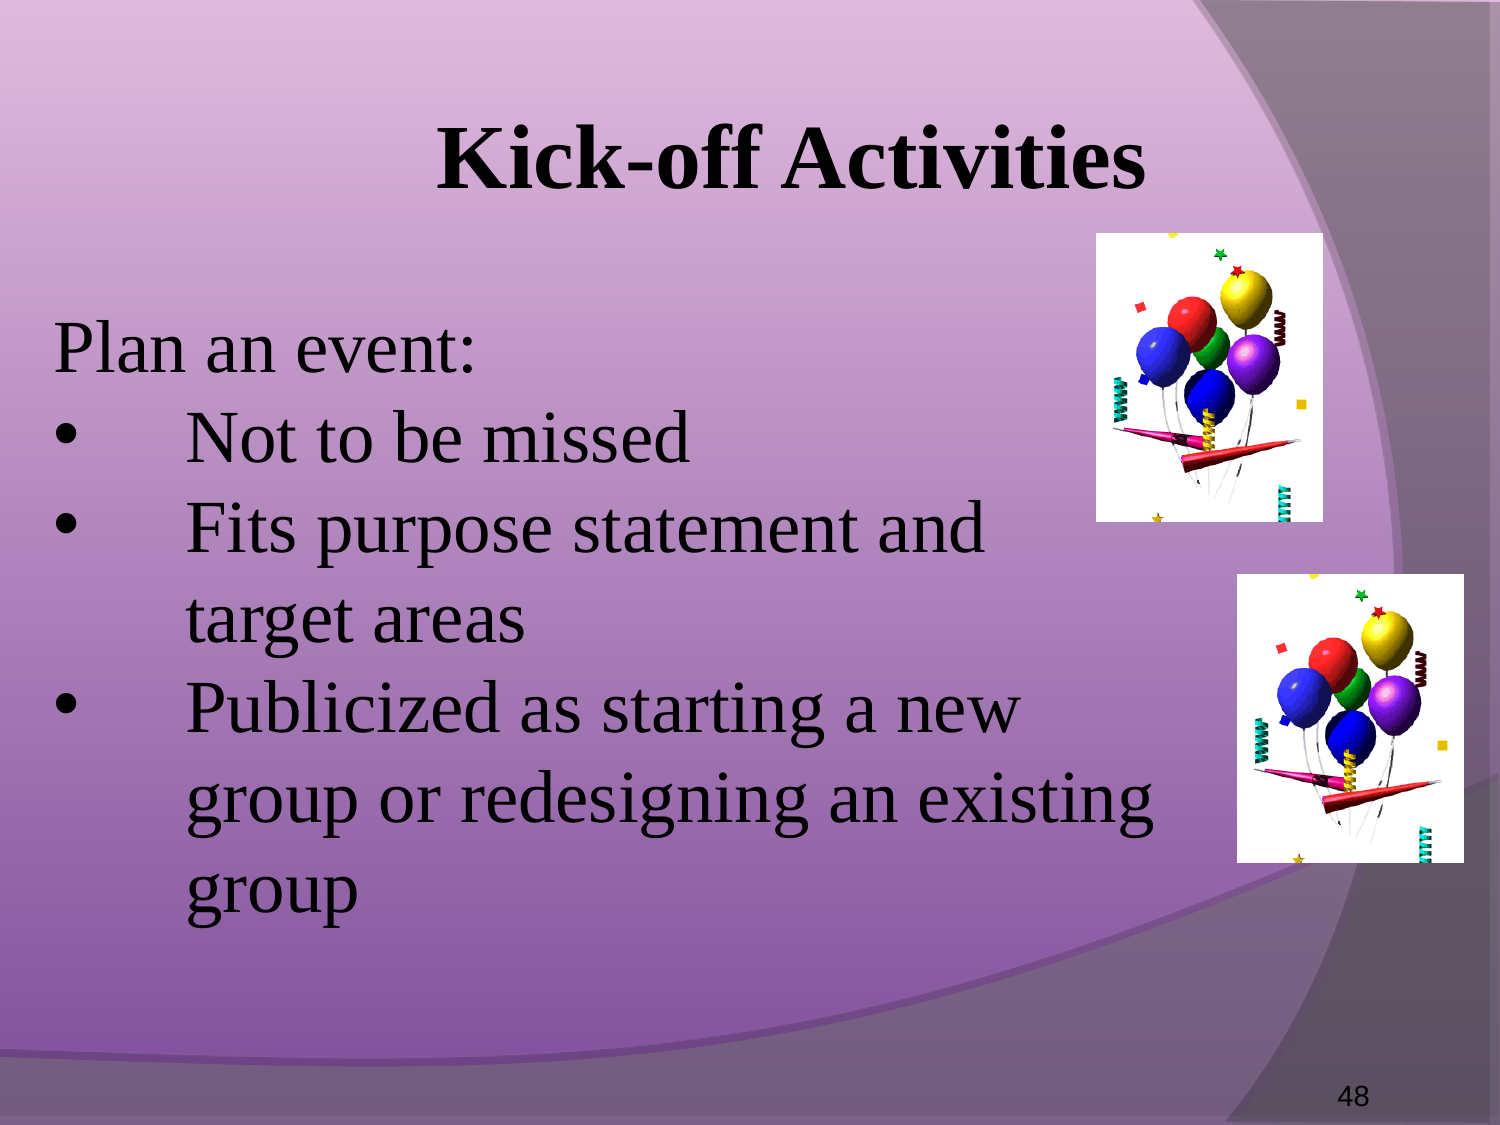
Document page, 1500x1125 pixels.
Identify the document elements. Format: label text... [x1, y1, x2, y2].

text_box Kick-off Activities Plan an event: Not to be missed Fits purpose statement and target areas Publicized as starting a new group or redesigning an existing group [39, 89, 1325, 935]
slide_number 48 [1337, 1053, 1463, 1113]
picture [1237, 574, 1465, 863]
picture [1095, 233, 1323, 522]
